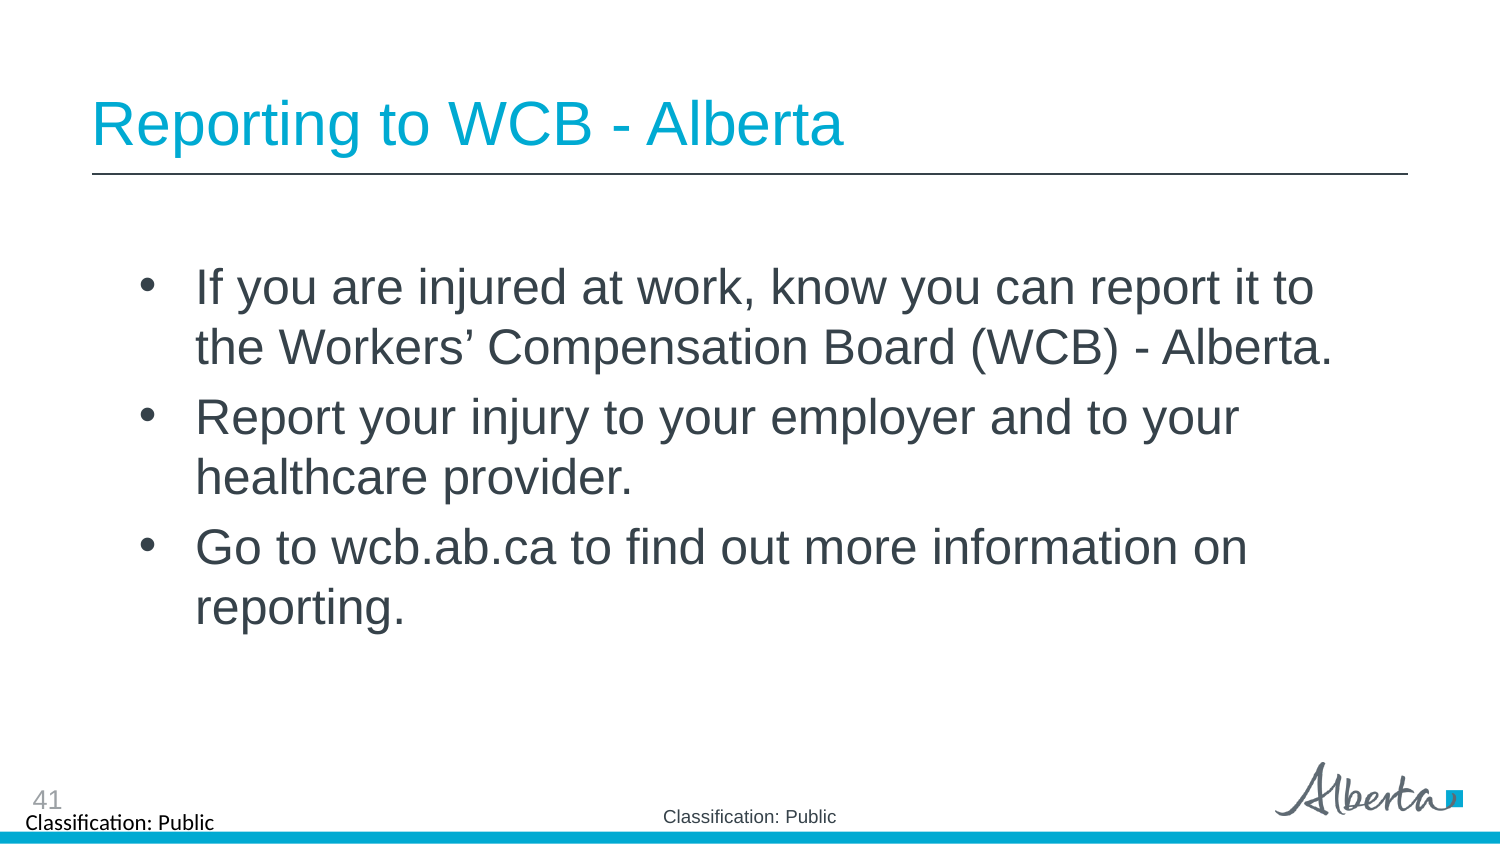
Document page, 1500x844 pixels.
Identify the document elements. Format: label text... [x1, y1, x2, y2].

slide_number 41 [17, 776, 356, 822]
picture [1275, 762, 1463, 816]
title Reporting to WCB - Alberta [76, 72, 1425, 166]
list If you are injured at work, know you can report it to the Workers’ Compensation Board (WCB) - Alberta. Report your injury to your employer and to your healthcare provider. Go to wcb.ab.ca to find out more information on reporting. [123, 246, 1376, 716]
